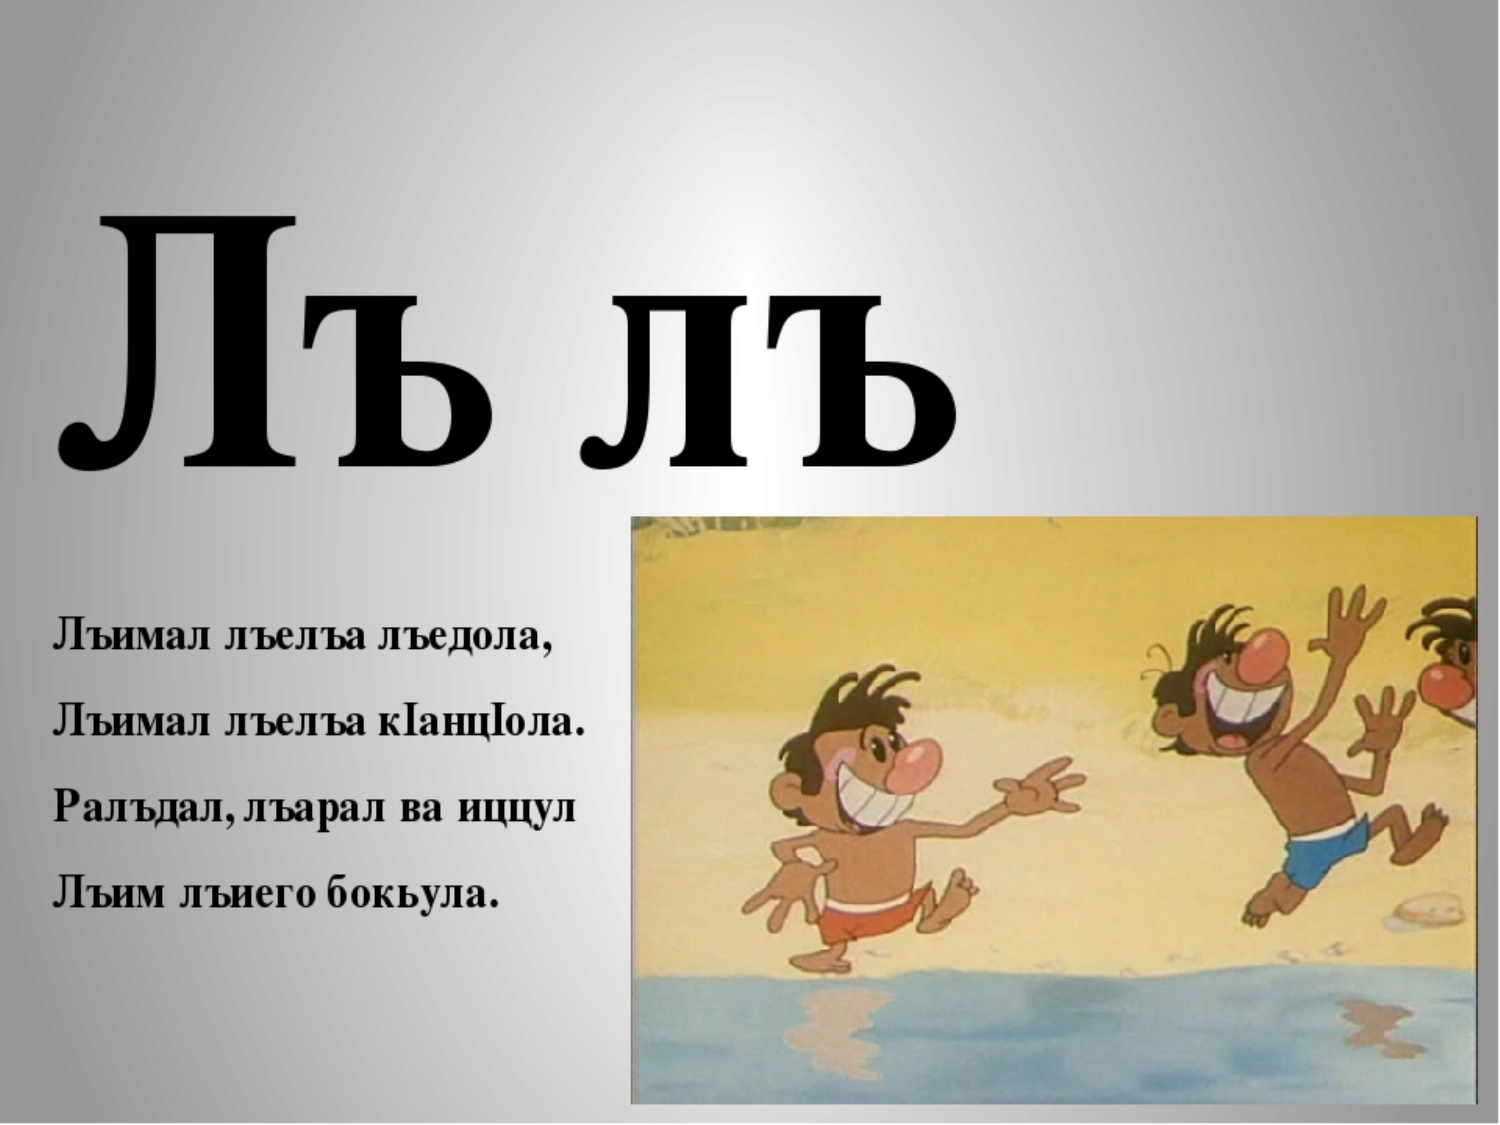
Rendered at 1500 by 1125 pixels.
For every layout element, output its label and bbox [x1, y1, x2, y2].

list [0, 0, 1500, 1125]
